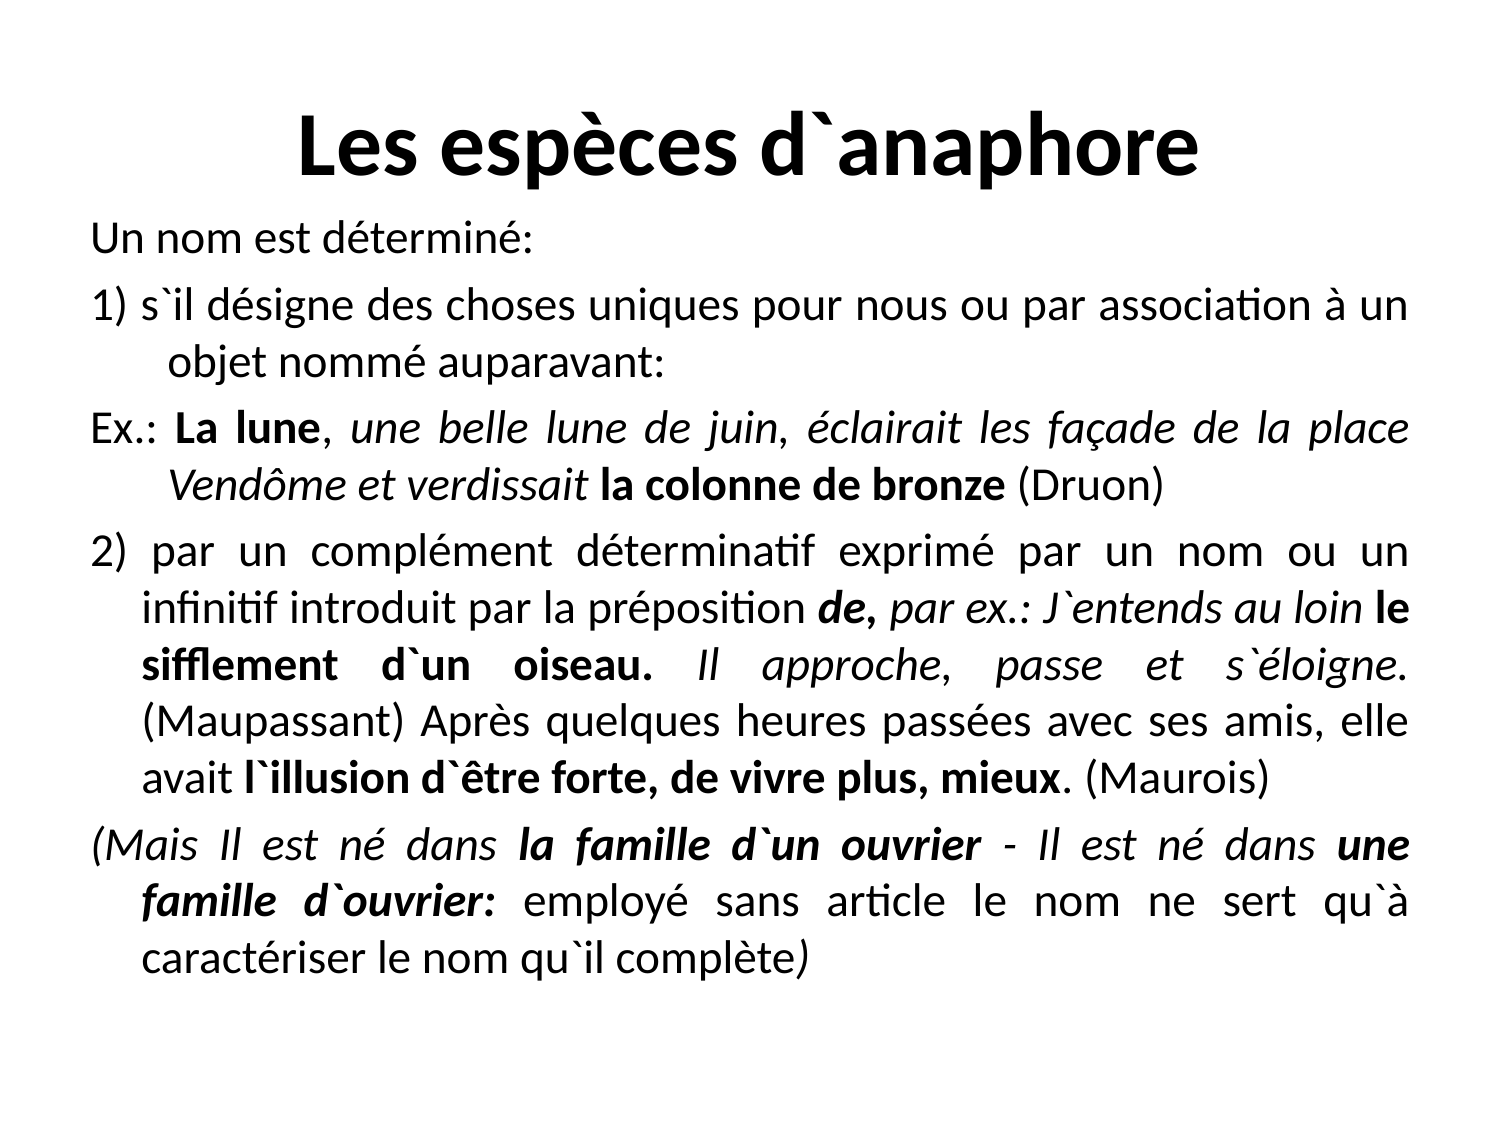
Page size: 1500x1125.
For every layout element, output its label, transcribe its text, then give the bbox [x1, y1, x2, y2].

list Un nom est déterminé: 1) s`il désigne des choses uniques pour nous ou par association à un objet nommé auparavant: Ex.: La lune, une belle lune de juin, éclairait les façade de la place Vendôme et verdissait la colonne de bronze (Druon) 2) par un complément déterminatif exprimé par un nom ou un infinitif introduit par la préposition de, par ex.: J`entends au loin le sifflement d`un oiseau. Il approche, passe et s`éloigne. (Maupassant) Après quelques heures passées avec ses amis, elle avait l`illusion d`être forte, de vivre plus, mieux. (Maurois) (Mais Il est né dans la famille d`un ouvrier - Il est né dans une famille d`ouvrier: employé sans article le nom ne sert qu`à caractériser le nom qu`il complète) [75, 199, 1425, 1005]
title Les espèces d`anaphore [75, 45, 1425, 199]
